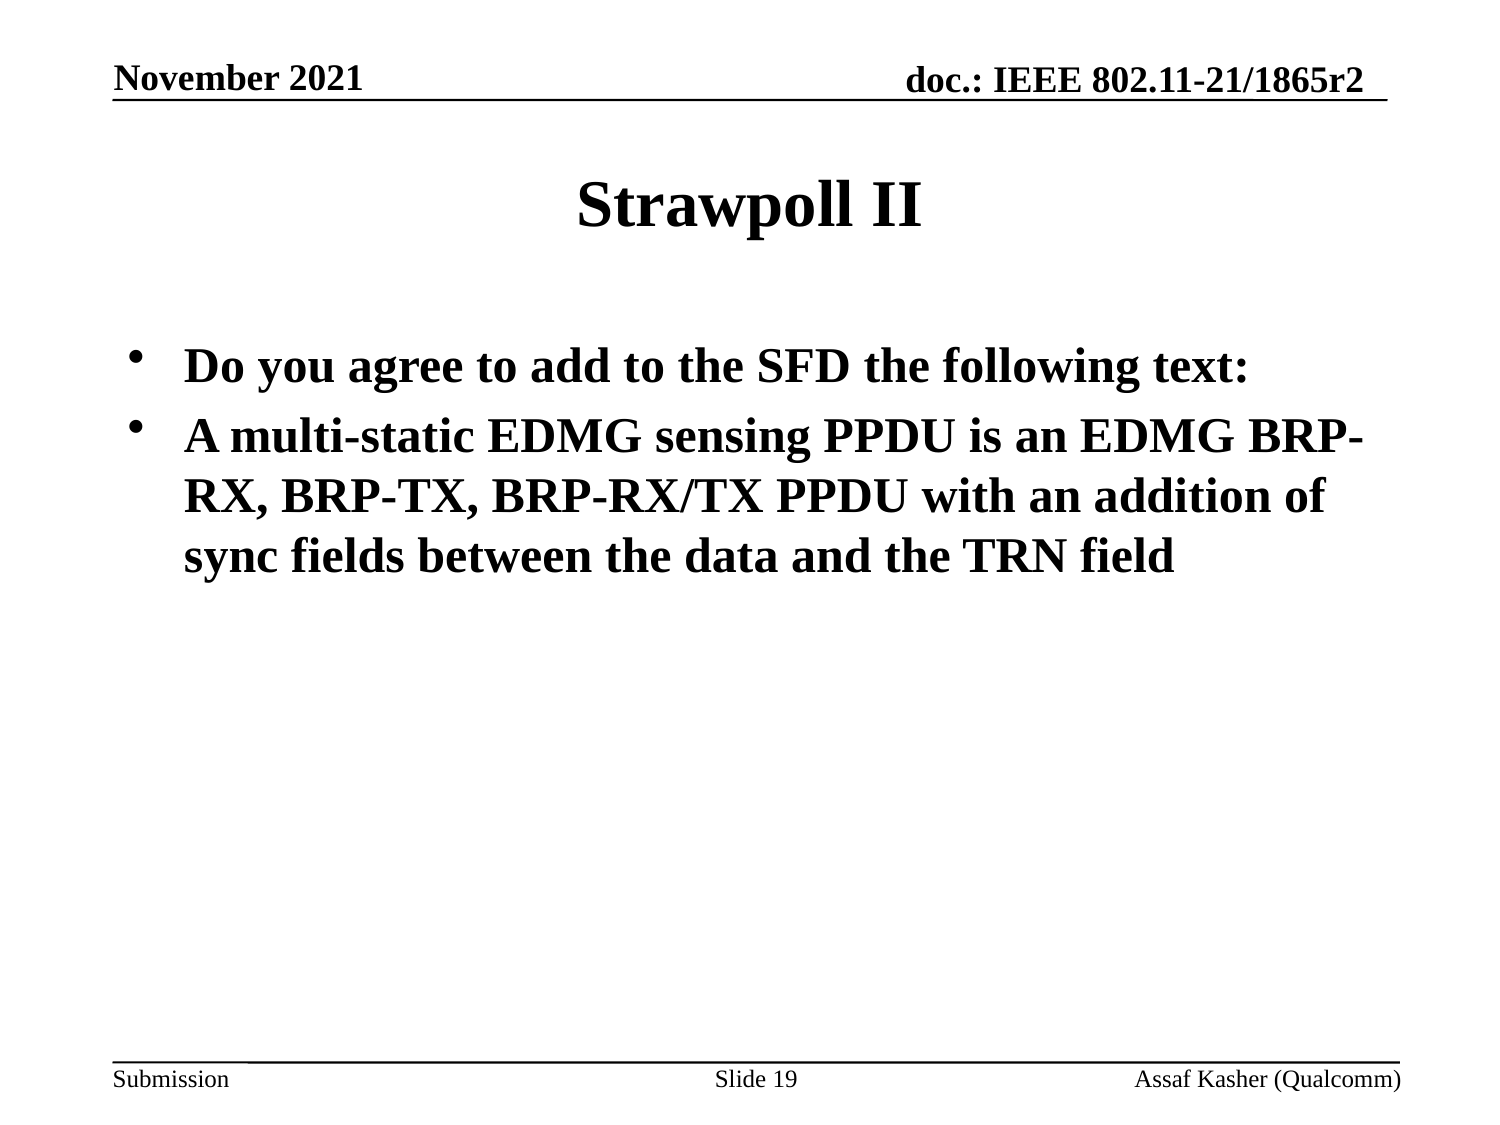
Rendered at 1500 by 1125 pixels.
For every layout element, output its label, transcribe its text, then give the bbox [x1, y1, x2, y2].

slide_number Slide 19 [712, 1061, 800, 1093]
list Do you agree to add to the SFD the following text: A multi-static EDMG sensing PPDU is an EDMG BRP-RX, BRP-TX, BRP-RX/TX PPDU with an addition of sync fields between the data and the TRN field [112, 324, 1388, 1000]
footer Assaf Kasher (Qualcomm) [949, 1061, 1402, 1124]
title Strawpoll II [112, 112, 1388, 288]
